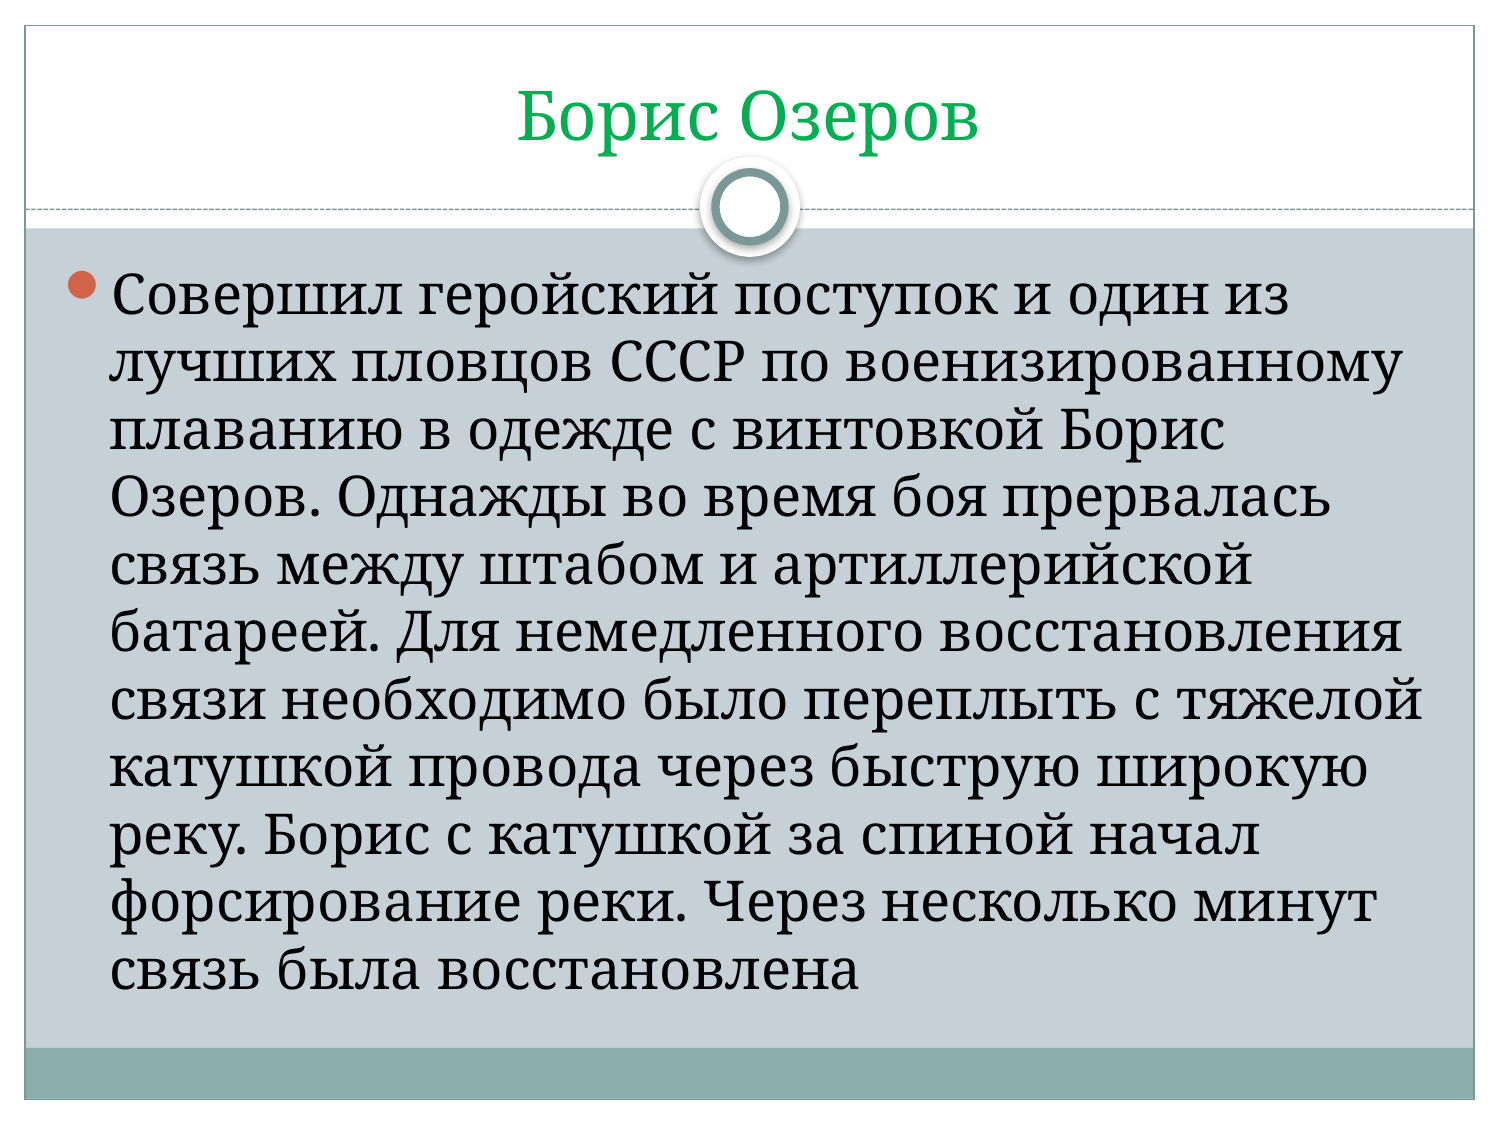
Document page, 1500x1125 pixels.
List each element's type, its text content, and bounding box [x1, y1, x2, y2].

title Борис Озеров [49, 37, 1450, 162]
list Совершил геройский поступок и один из лучших пловцов СССР по военизированному плаванию в одежде с винтовкой Борис Озеров. Однажды во время боя прервалась связь между штабом и артиллерийской батареей. Для немедленного восстановления связи необходимо было переплыть с тяжелой катушкой провода через быструю широкую реку. Борис с катушкой за спиной начал форсирование реки. Через несколько минут связь была восстановлена [49, 250, 1445, 1001]
